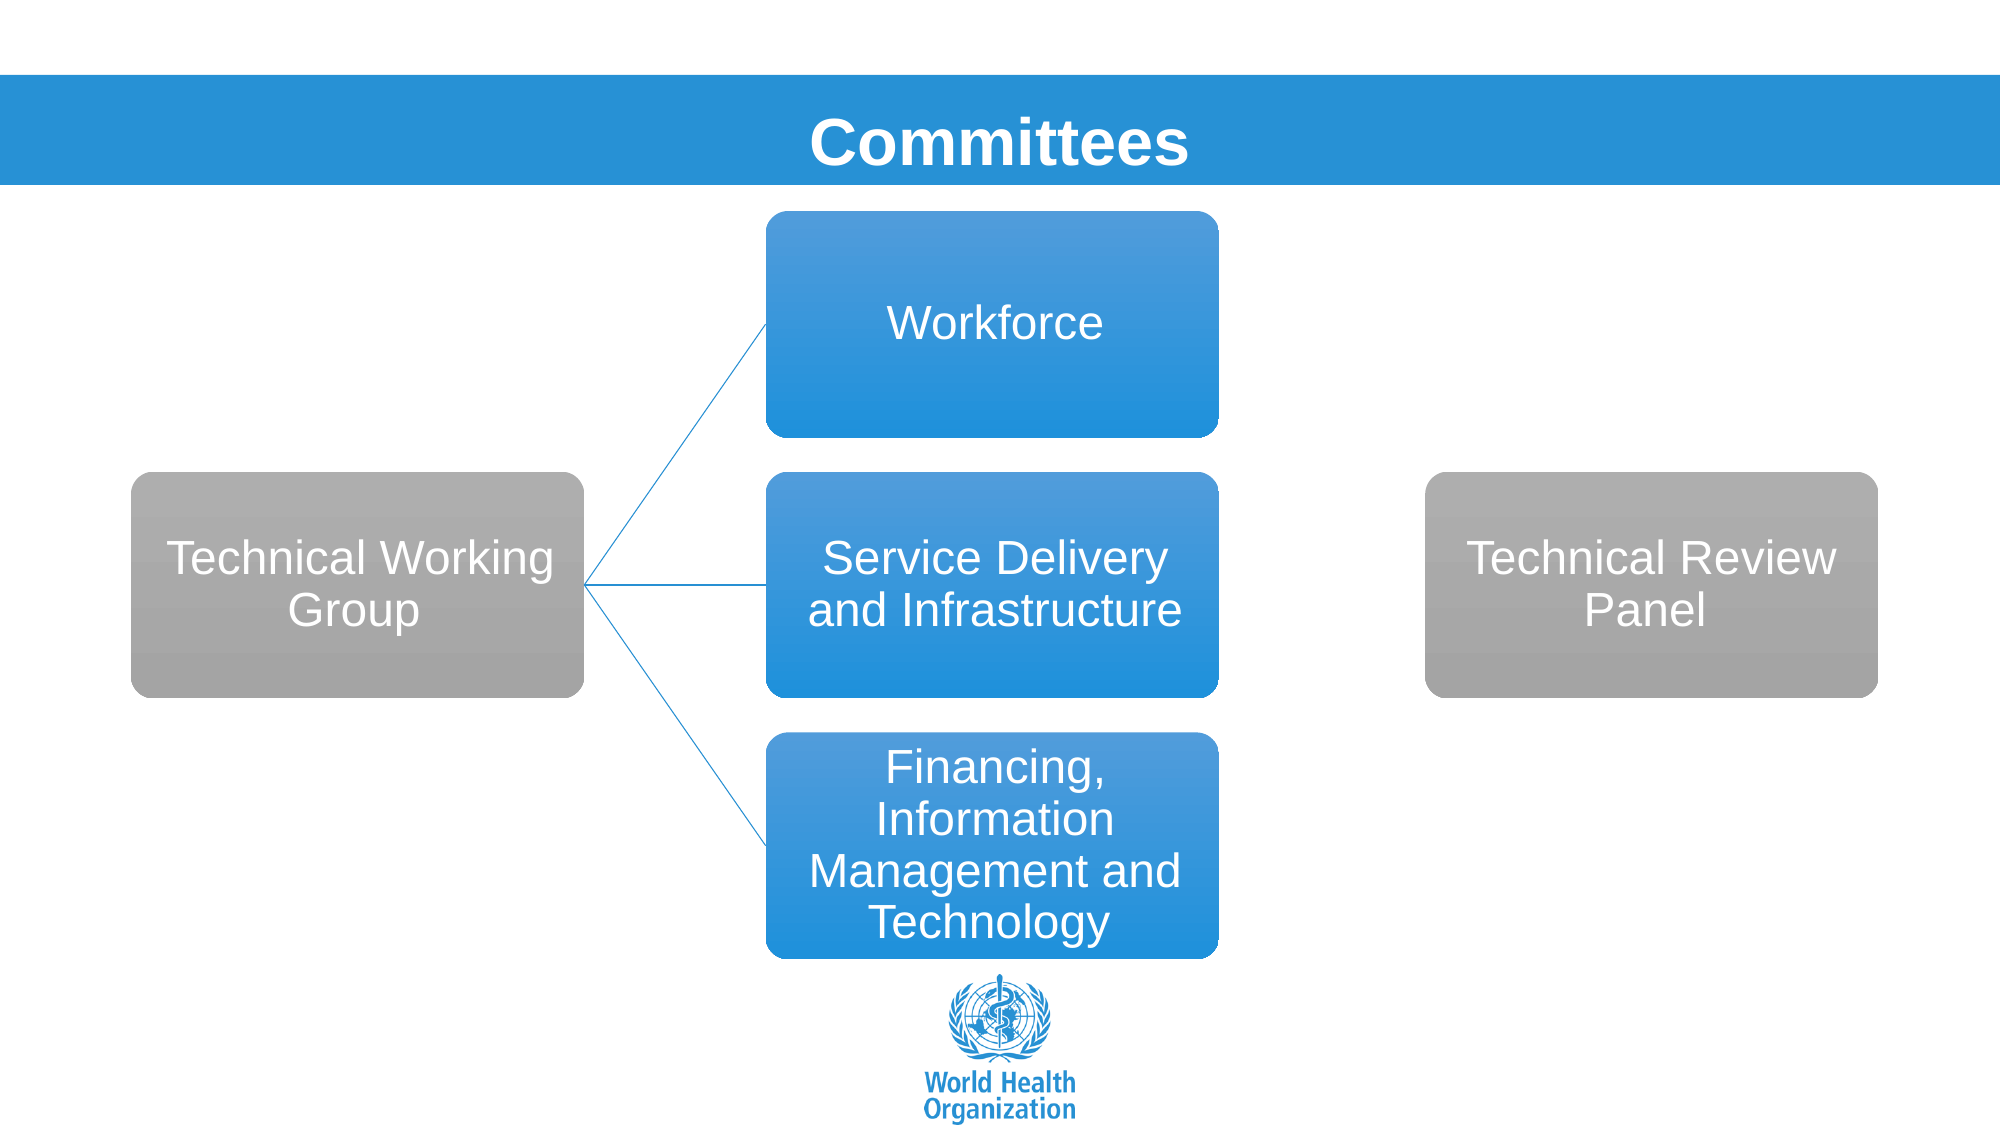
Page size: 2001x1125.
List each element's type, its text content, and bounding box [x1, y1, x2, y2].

text_box Committees [121, 91, 1879, 186]
picture [924, 974, 1075, 1125]
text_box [99, 210, 1251, 960]
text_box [1425, 471, 1879, 699]
